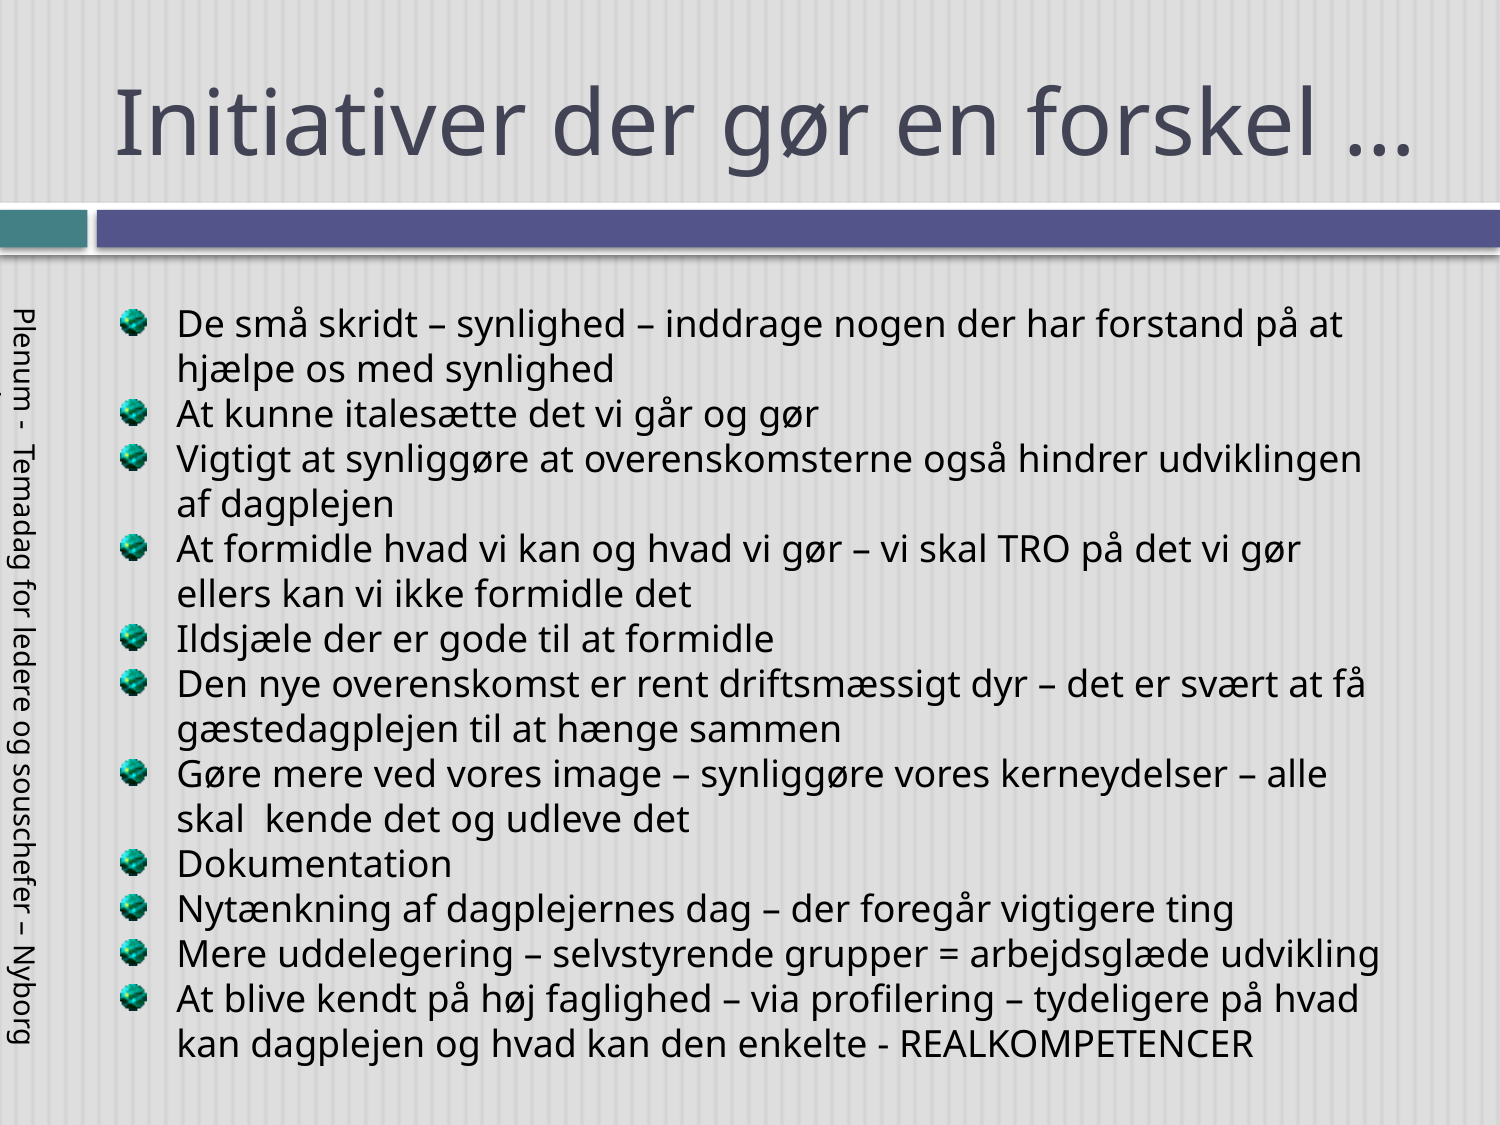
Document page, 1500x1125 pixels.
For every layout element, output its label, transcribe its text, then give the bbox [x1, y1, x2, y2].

picture [120, 309, 147, 336]
text_box De små skridt – synlighed – inddrage nogen der har forstand på at hjælpe os med synlighed At kunne italesætte det vi går og gør Vigtigt at synliggøre at overenskomsterne også hindrer udviklingen af dagplejen At formidle hvad vi kan og hvad vi gør – vi skal TRO på det vi gør ellers kan vi ikke formidle det Ildsjæle der er gode til at formidle Den nye overenskomst er rent driftsmæssigt dyr – det er svært at få gæstedagplejen til at hænge sammen Gøre mere ved vores image – synliggøre vores kerneydelser – alle skal kende det og udleve det Dokumentation Nytænkning af dagplejernes dag – der foregår vigtigere ting Mere uddelegering – selvstyrende grupper = arbejdsglæde udvikling At blive kendt på høj faglighed – via profilering – tydeligere på hvad kan dagplejen og hvad kan den enkelte - REALKOMPETENCER [105, 292, 1418, 1118]
picture [120, 759, 147, 786]
picture [120, 444, 147, 471]
picture [120, 894, 147, 921]
text_box Plenum - Temadag for ledere og souschefer – Nyborg Strand [0, 292, 51, 1125]
picture [120, 849, 147, 876]
title Initiativer der gør en forskel … [99, 37, 1438, 201]
picture [120, 669, 147, 696]
picture [120, 534, 147, 561]
picture [120, 939, 147, 966]
picture [120, 984, 147, 1011]
picture [120, 624, 147, 651]
picture [120, 399, 147, 426]
